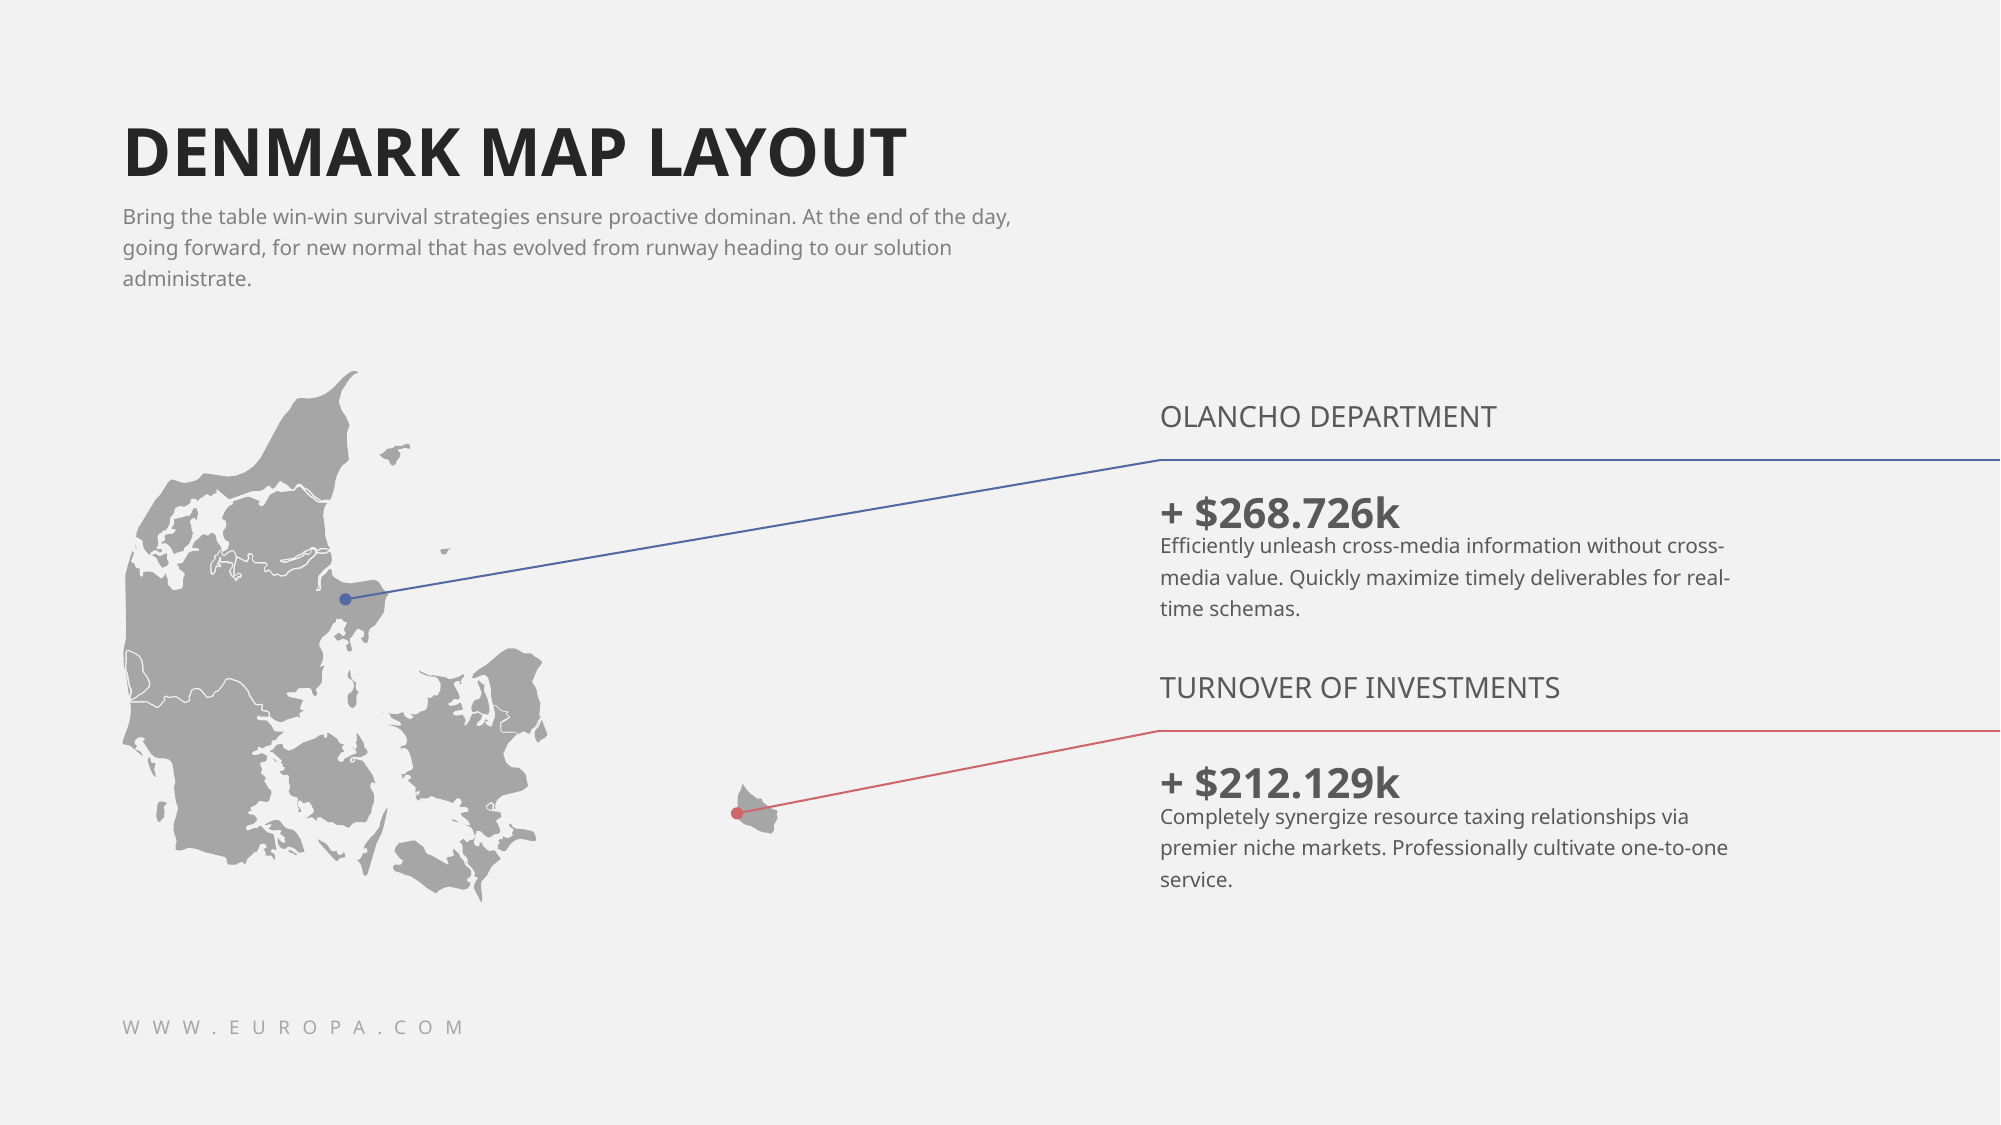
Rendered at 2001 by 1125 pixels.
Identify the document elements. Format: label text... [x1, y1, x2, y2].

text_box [122, 371, 778, 903]
text_box TURNOVER OF INVESTMENTS [1159, 669, 1767, 705]
text_box Completely synergize resource taxing relationships via premier niche markets. Professionally cultivate one-to-one service. [1159, 797, 1768, 892]
text_box Bring the table win-win survival strategies ensure proactive dominan. At the end of the day, going forward, for new normal that has evolved from runway heading to our solution administrate. [122, 197, 1013, 291]
text_box + $268.726k [1160, 486, 1767, 526]
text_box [345, 460, 1160, 600]
text_box Efficiently unleash cross-media information without cross-media value. Quickly maximize timely deliverables for real-time schemas. [1159, 526, 1768, 621]
text_box DENMARK MAP LAYOUT [122, 116, 1013, 190]
text_box + $212.129k [1160, 756, 1767, 797]
text_box OLANCHO DEPARTMENT [1159, 398, 1767, 434]
text_box WWW.EUROPA.COM [122, 1015, 528, 1039]
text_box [737, 730, 1160, 814]
